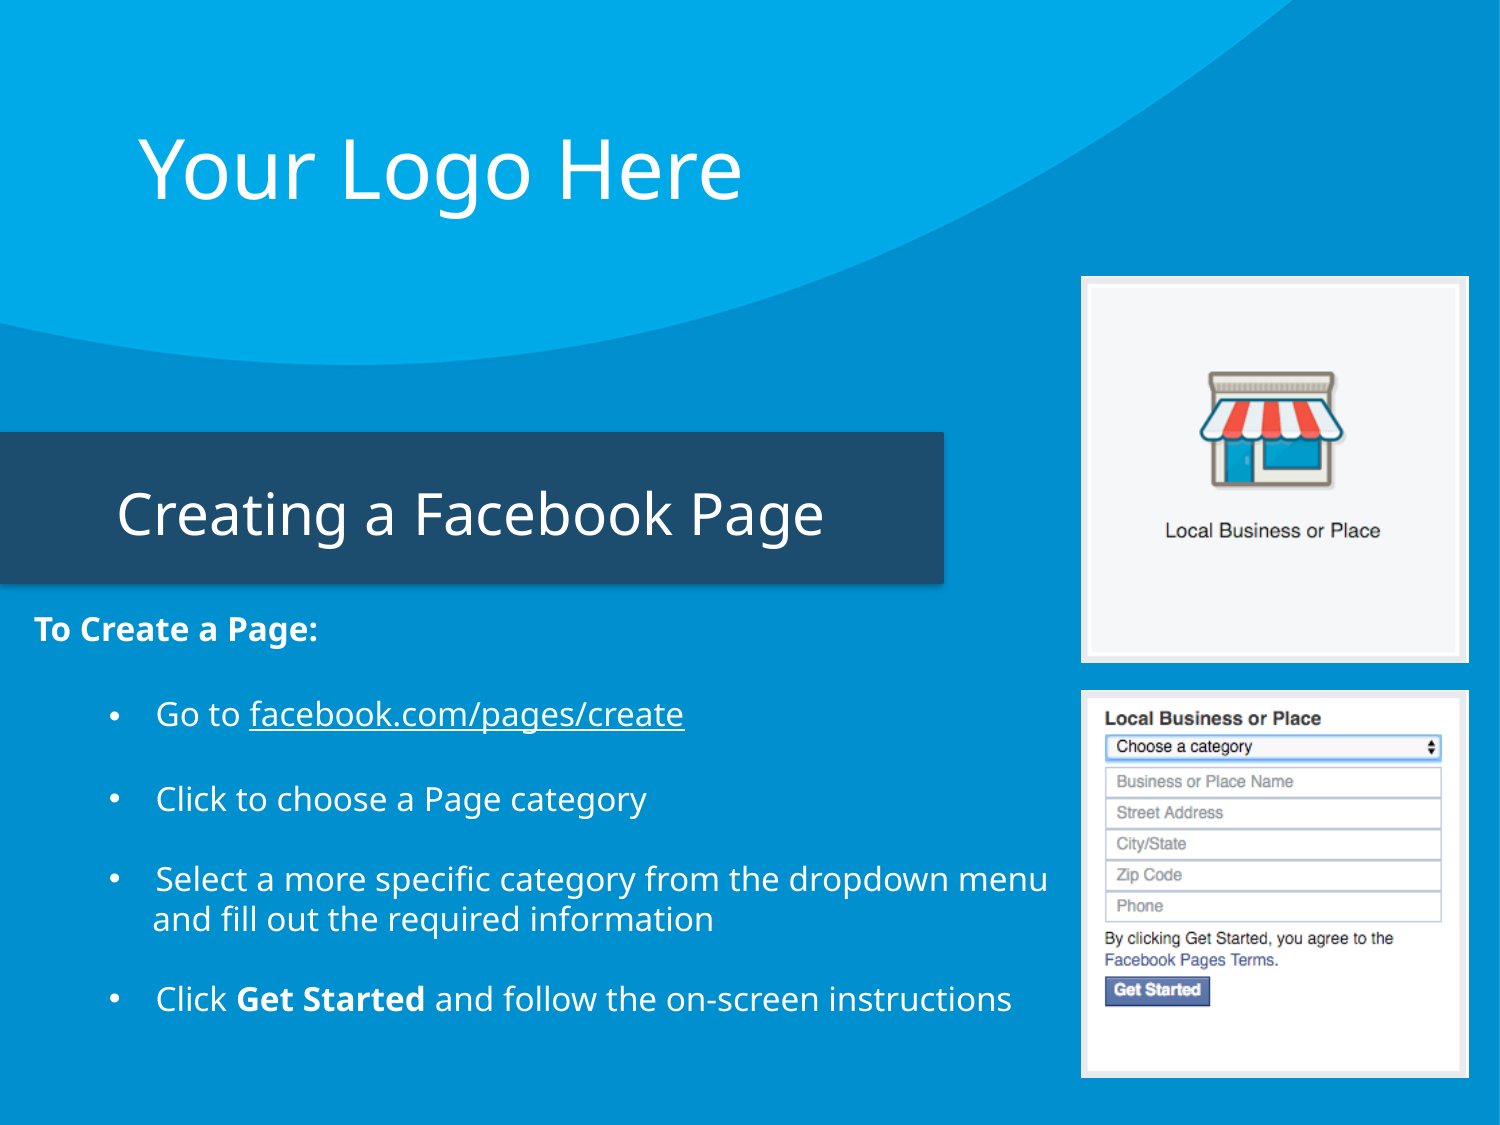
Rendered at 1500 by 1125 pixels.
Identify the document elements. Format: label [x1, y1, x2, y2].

picture [289, 914, 299, 931]
picture [433, 873, 444, 891]
picture [203, 873, 217, 891]
picture [104, 623, 115, 640]
picture [154, 922, 161, 931]
picture [462, 994, 471, 1010]
picture [876, 866, 880, 890]
picture [404, 708, 415, 726]
picture [281, 990, 292, 1011]
picture [298, 709, 312, 726]
picture [440, 993, 450, 1010]
picture [984, 993, 993, 1010]
picture [845, 993, 854, 1010]
picture [443, 914, 452, 931]
picture [808, 994, 817, 1010]
picture [607, 990, 616, 1011]
picture [620, 874, 634, 898]
picture [937, 873, 946, 890]
picture [338, 874, 347, 890]
picture [1082, 691, 1468, 1077]
picture [200, 623, 215, 641]
picture [445, 709, 454, 725]
picture [517, 882, 524, 891]
picture [282, 709, 293, 726]
picture [488, 154, 528, 199]
picture [414, 874, 428, 891]
picture [543, 709, 557, 726]
picture [305, 988, 319, 1011]
picture [567, 874, 577, 891]
picture [237, 790, 246, 811]
picture [536, 871, 545, 891]
picture [290, 154, 314, 198]
picture [588, 873, 603, 891]
picture [213, 786, 224, 810]
picture [749, 874, 758, 890]
picture [402, 794, 412, 810]
picture [372, 990, 383, 1011]
picture [489, 709, 498, 726]
picture [205, 906, 209, 930]
picture [158, 914, 168, 930]
picture [991, 873, 1005, 891]
picture [840, 994, 844, 1010]
picture [140, 140, 184, 198]
picture [270, 623, 286, 648]
picture [932, 874, 936, 890]
picture [641, 994, 655, 1011]
picture [0, 433, 943, 583]
picture [477, 873, 489, 891]
picture [506, 708, 516, 725]
picture [263, 717, 269, 726]
picture [546, 913, 555, 930]
picture [513, 793, 524, 811]
picture [398, 802, 405, 811]
picture [622, 154, 659, 199]
picture [646, 866, 656, 890]
picture [158, 788, 174, 811]
picture [547, 791, 556, 811]
picture [979, 994, 983, 1010]
picture [470, 703, 479, 725]
picture [752, 994, 756, 1010]
picture [194, 913, 204, 931]
picture [485, 793, 499, 811]
picture [213, 986, 224, 1010]
picture [362, 913, 376, 931]
picture [456, 708, 465, 725]
picture [850, 873, 860, 891]
picture [708, 873, 717, 890]
picture [532, 794, 542, 810]
picture [569, 874, 582, 898]
picture [672, 154, 696, 198]
picture [503, 913, 513, 931]
picture [865, 873, 875, 891]
picture [812, 874, 816, 890]
picture [350, 873, 364, 891]
picture [387, 154, 427, 199]
picture [554, 993, 569, 1011]
picture [548, 873, 562, 891]
picture [999, 993, 1010, 1011]
picture [958, 993, 974, 1011]
picture [457, 867, 465, 890]
picture [176, 874, 190, 891]
picture [623, 913, 632, 930]
picture [223, 708, 238, 726]
picture [182, 708, 197, 726]
picture [744, 866, 748, 890]
picture [250, 623, 265, 641]
picture [196, 993, 207, 1011]
picture [572, 913, 587, 931]
picture [266, 708, 276, 725]
picture [522, 709, 532, 726]
picture [111, 712, 118, 720]
picture [210, 705, 219, 726]
picture [355, 793, 366, 811]
picture [348, 914, 357, 930]
picture [420, 708, 435, 726]
picture [476, 994, 486, 1011]
picture [590, 708, 601, 726]
picture [377, 875, 389, 891]
picture [237, 870, 246, 891]
picture [1031, 874, 1041, 891]
picture [449, 793, 459, 810]
picture [577, 703, 585, 725]
picture [378, 701, 390, 725]
picture [292, 874, 301, 890]
picture [111, 874, 118, 882]
picture [238, 155, 275, 199]
picture [626, 994, 635, 1010]
picture [35, 618, 52, 640]
picture [922, 994, 933, 1011]
picture [301, 794, 310, 810]
picture [258, 882, 265, 891]
picture [608, 874, 612, 890]
picture [371, 793, 385, 811]
picture [223, 907, 231, 930]
picture [466, 794, 480, 818]
picture [251, 701, 260, 725]
picture [902, 994, 912, 1011]
picture [329, 910, 338, 931]
picture [322, 990, 334, 1011]
picture [428, 788, 441, 810]
picture [560, 906, 570, 930]
picture [186, 154, 226, 199]
picture [791, 873, 801, 891]
picture [621, 986, 625, 1010]
picture [446, 802, 452, 811]
picture [335, 793, 350, 811]
picture [359, 993, 369, 1010]
picture [517, 993, 532, 1011]
picture [541, 914, 545, 930]
picture [118, 623, 133, 641]
picture [702, 913, 711, 930]
picture [619, 794, 623, 810]
picture [399, 873, 409, 891]
picture [357, 708, 372, 726]
picture [783, 994, 797, 1011]
picture [291, 623, 306, 641]
picture [484, 914, 498, 931]
picture [618, 708, 632, 726]
picture [1016, 874, 1025, 890]
picture [222, 874, 233, 891]
picture [719, 995, 731, 1011]
picture [580, 794, 593, 818]
picture [505, 986, 514, 1010]
picture [347, 140, 379, 198]
picture [465, 793, 475, 811]
picture [573, 994, 580, 1010]
picture [676, 913, 691, 931]
picture [309, 911, 318, 931]
picture [172, 623, 187, 641]
picture [524, 709, 537, 733]
picture [966, 874, 975, 890]
picture [599, 793, 614, 811]
picture [1082, 277, 1468, 662]
picture [394, 874, 398, 898]
picture [689, 994, 693, 1010]
picture [422, 913, 432, 931]
picture [764, 993, 778, 1011]
picture [239, 988, 257, 1011]
picture [612, 914, 621, 930]
picture [403, 914, 417, 931]
picture [607, 914, 611, 930]
picture [702, 154, 739, 199]
picture [521, 874, 531, 890]
picture [503, 718, 512, 726]
picture [637, 717, 643, 726]
picture [640, 914, 650, 930]
picture [578, 794, 588, 811]
picture [961, 874, 965, 890]
picture [697, 914, 701, 930]
picture [631, 794, 645, 818]
picture [322, 709, 332, 726]
picture [559, 793, 573, 811]
picture [262, 874, 272, 890]
picture [157, 620, 168, 641]
picture [845, 874, 849, 898]
picture [453, 914, 457, 930]
picture [659, 874, 663, 890]
picture [53, 623, 69, 641]
picture [158, 988, 174, 1011]
picture [528, 802, 535, 811]
picture [593, 914, 602, 930]
picture [668, 993, 683, 1011]
picture [337, 708, 352, 726]
picture [885, 873, 901, 891]
picture [694, 993, 703, 1010]
picture [262, 993, 277, 1011]
picture [655, 910, 664, 931]
picture [904, 874, 911, 890]
picture [692, 874, 696, 890]
picture [437, 1002, 443, 1011]
picture [437, 154, 476, 218]
picture [317, 873, 332, 891]
picture [174, 914, 178, 930]
picture [697, 874, 706, 890]
picture [196, 793, 207, 811]
picture [860, 993, 871, 1010]
picture [977, 873, 986, 890]
picture [82, 618, 98, 641]
picture [502, 874, 513, 891]
picture [287, 874, 291, 890]
picture [487, 986, 491, 1010]
picture [303, 873, 312, 890]
picture [640, 708, 650, 725]
picture [158, 868, 172, 891]
picture [338, 993, 353, 1011]
picture [279, 794, 290, 811]
picture [655, 705, 664, 726]
picture [561, 710, 573, 726]
picture [231, 618, 246, 640]
picture [269, 913, 284, 931]
picture [802, 866, 806, 890]
picture [137, 623, 152, 641]
picture [668, 709, 682, 726]
picture [637, 922, 643, 931]
picture [158, 703, 177, 726]
picture [735, 993, 747, 1011]
picture [179, 913, 188, 930]
picture [315, 793, 331, 811]
picture [564, 140, 608, 198]
picture [671, 873, 687, 891]
picture [730, 870, 739, 891]
picture [440, 709, 444, 725]
picture [387, 993, 403, 1011]
picture [911, 874, 927, 890]
picture [250, 793, 265, 811]
picture [763, 873, 777, 891]
picture [824, 873, 840, 891]
picture [111, 794, 118, 802]
picture [407, 986, 423, 1011]
picture [937, 990, 946, 1011]
picture [875, 990, 884, 1011]
picture [580, 994, 596, 1010]
picture [111, 994, 118, 1002]
